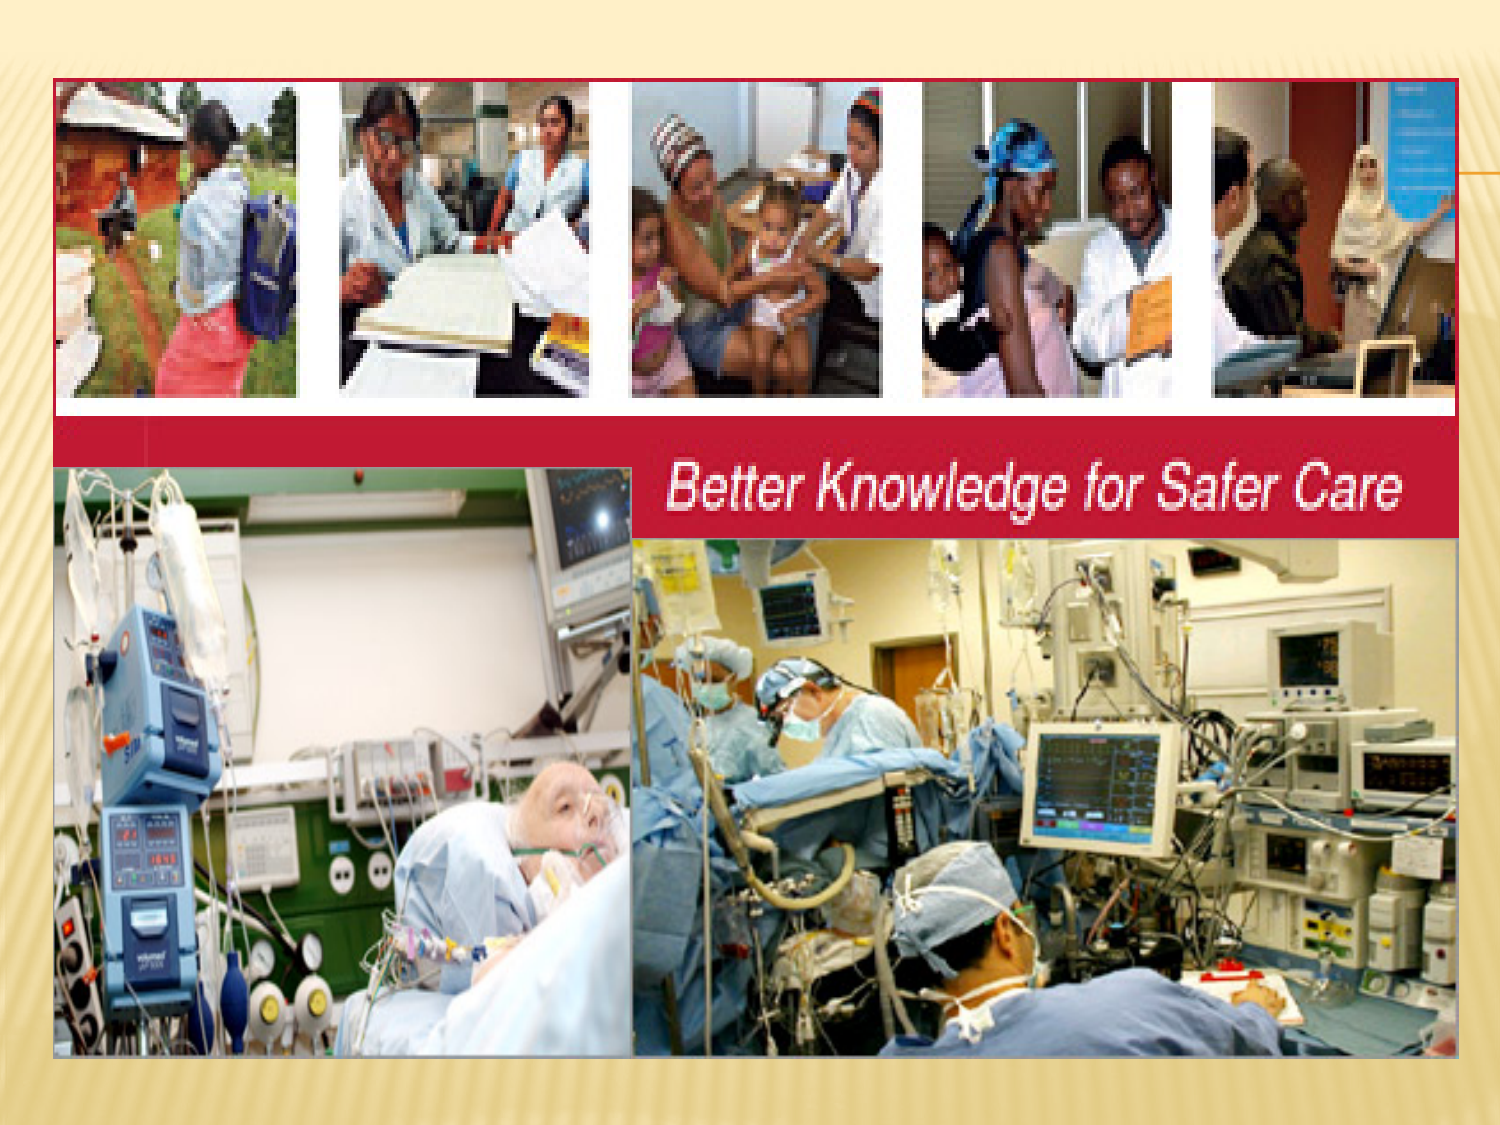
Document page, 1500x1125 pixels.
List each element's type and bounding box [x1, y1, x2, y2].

picture [52, 77, 1460, 1059]
